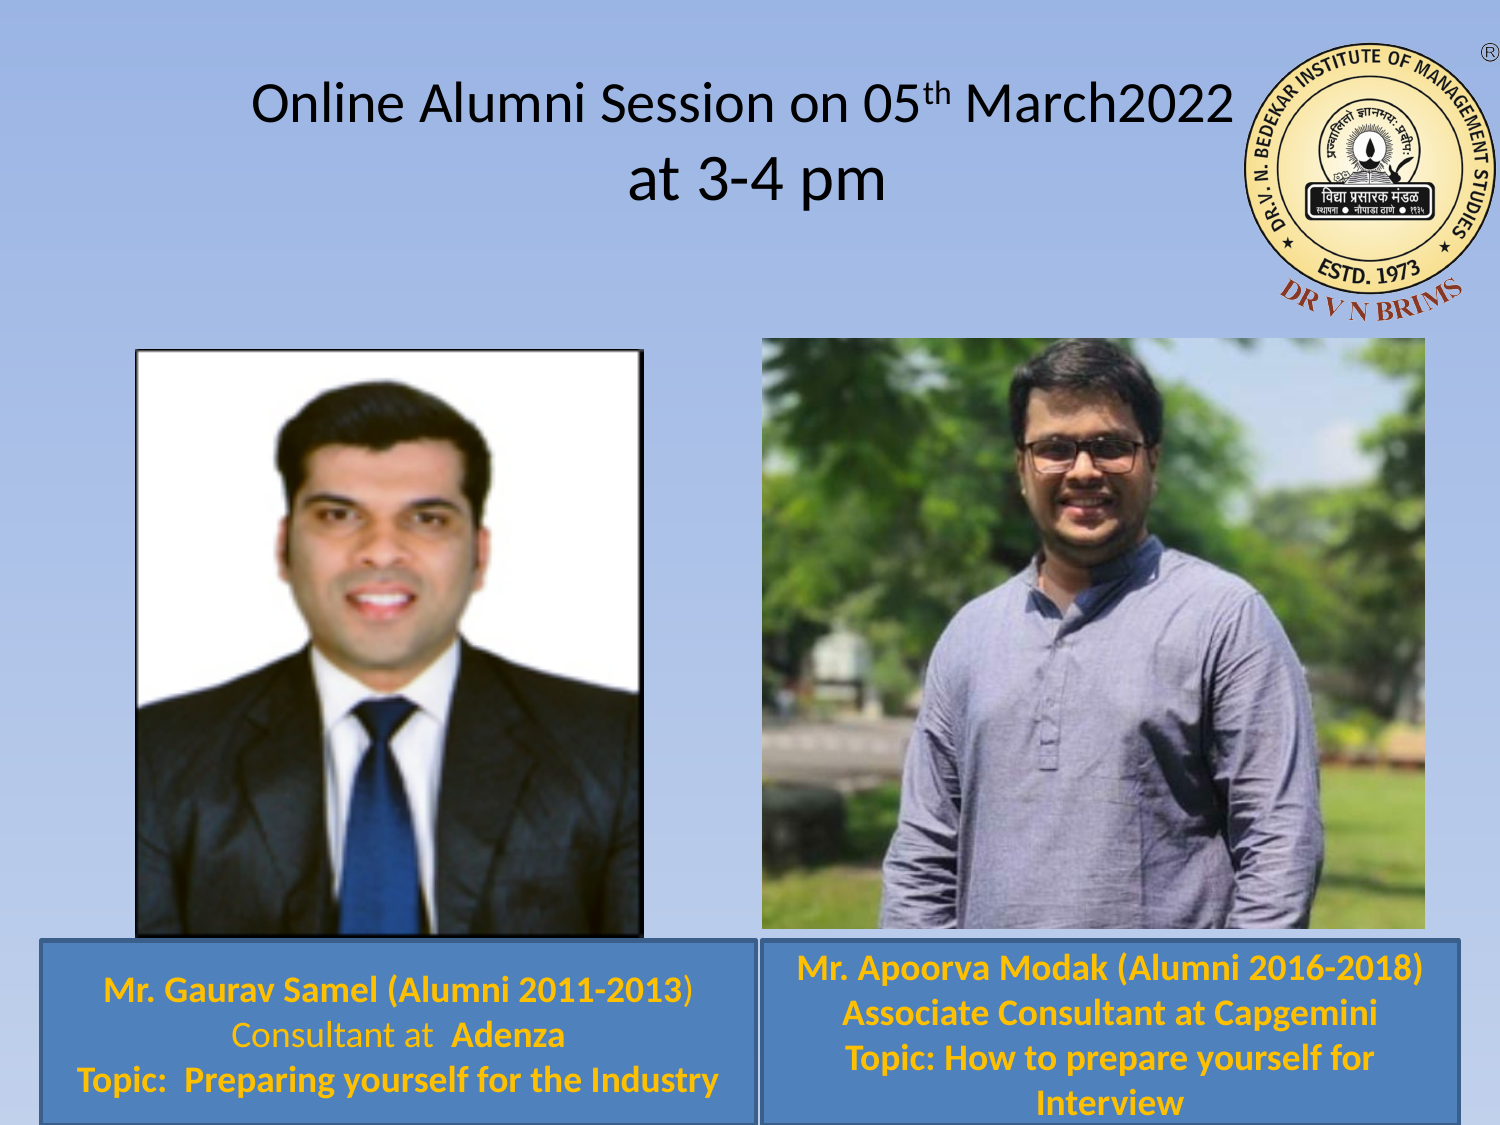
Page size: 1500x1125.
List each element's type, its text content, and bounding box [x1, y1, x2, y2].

text_box Mr. Gaurav Samel (Alumni 2011-2013) Consultant at Adenza Topic: Preparing yourself for the Industry [39, 938, 758, 1125]
title Online Alumni Session on 05th March2022 at 3-4 pm [75, 45, 1238, 233]
picture [1242, 42, 1500, 322]
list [762, 338, 1426, 930]
text_box Mr. Apoorva Modak (Alumni 2016-2018) Associate Consultant at Capgemini Topic: How to prepare yourself for Interview [760, 938, 1461, 1125]
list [135, 349, 644, 939]
